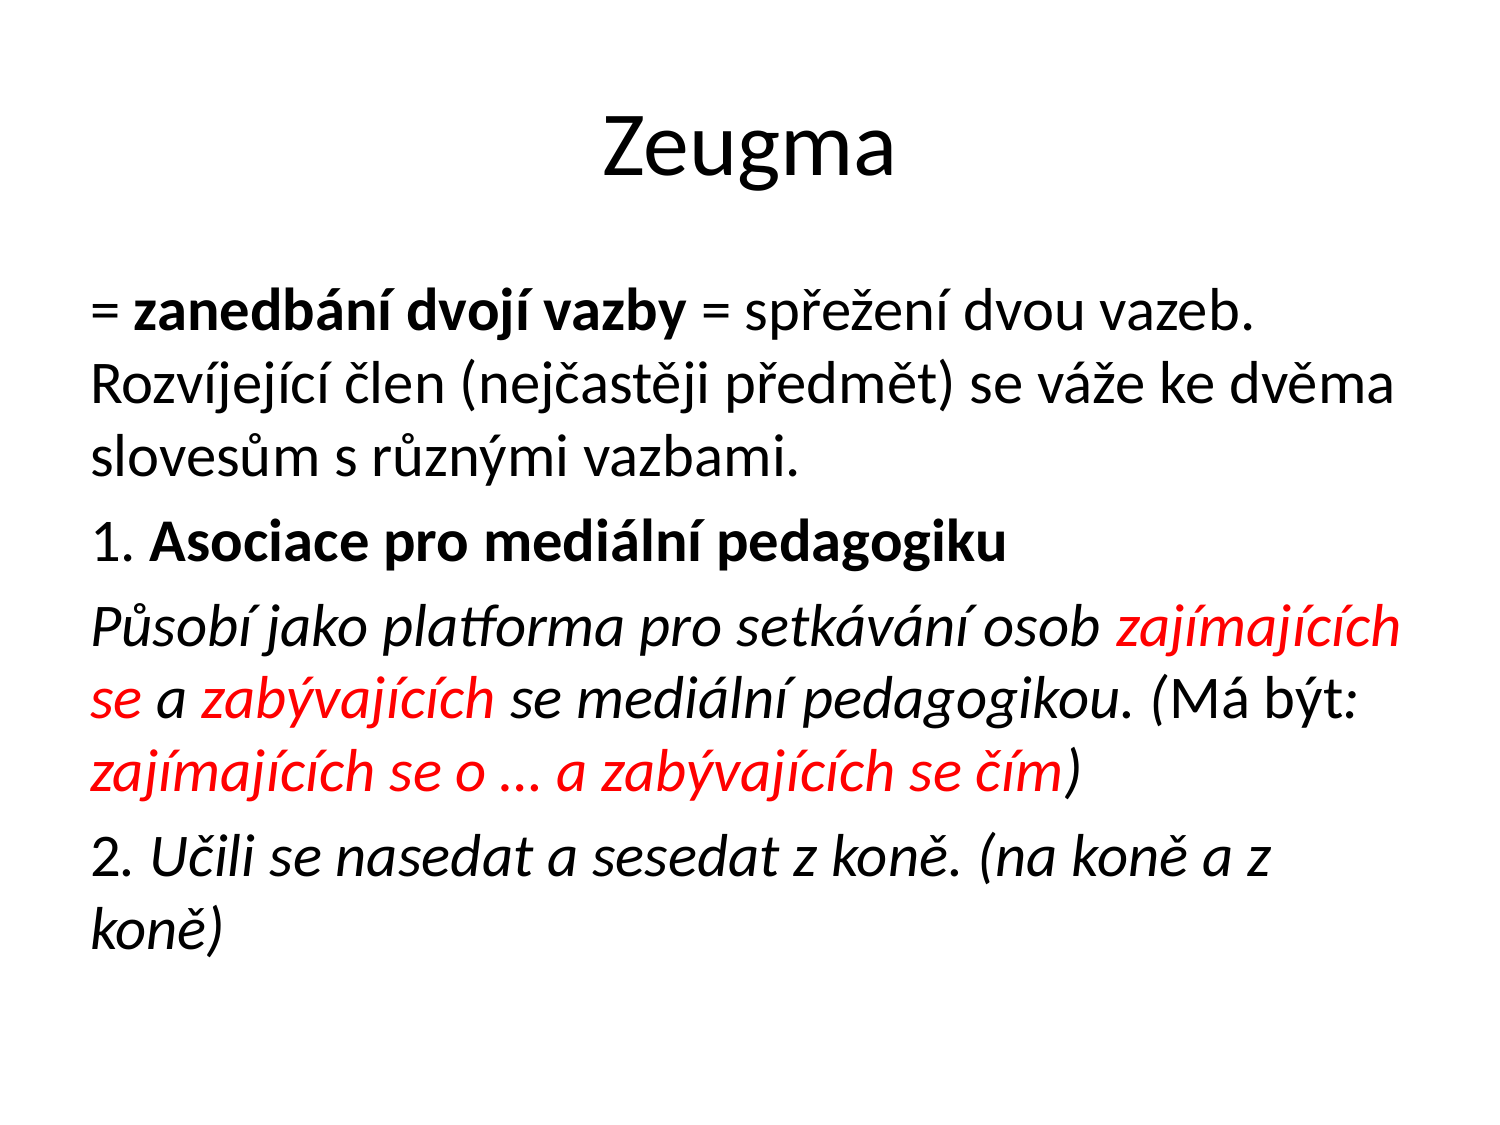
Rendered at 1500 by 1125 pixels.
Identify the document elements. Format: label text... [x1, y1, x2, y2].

list = zanedbání dvojí vazby = spřežení dvou vazeb. Rozvíjející člen (nejčastěji předmět) se váže ke dvěma slovesům s různými vazbami. 1. Asociace pro mediální pedagogiku Působí jako platforma pro setkávání osob zajímajících se a zabývajících se mediální pedagogikou. (Má být: zajímajících se o … a zabývajících se čím) 2. Učili se nasedat a sesedat z koně. (na koně a z koně) [75, 262, 1425, 1005]
title Zeugma [75, 45, 1425, 233]
